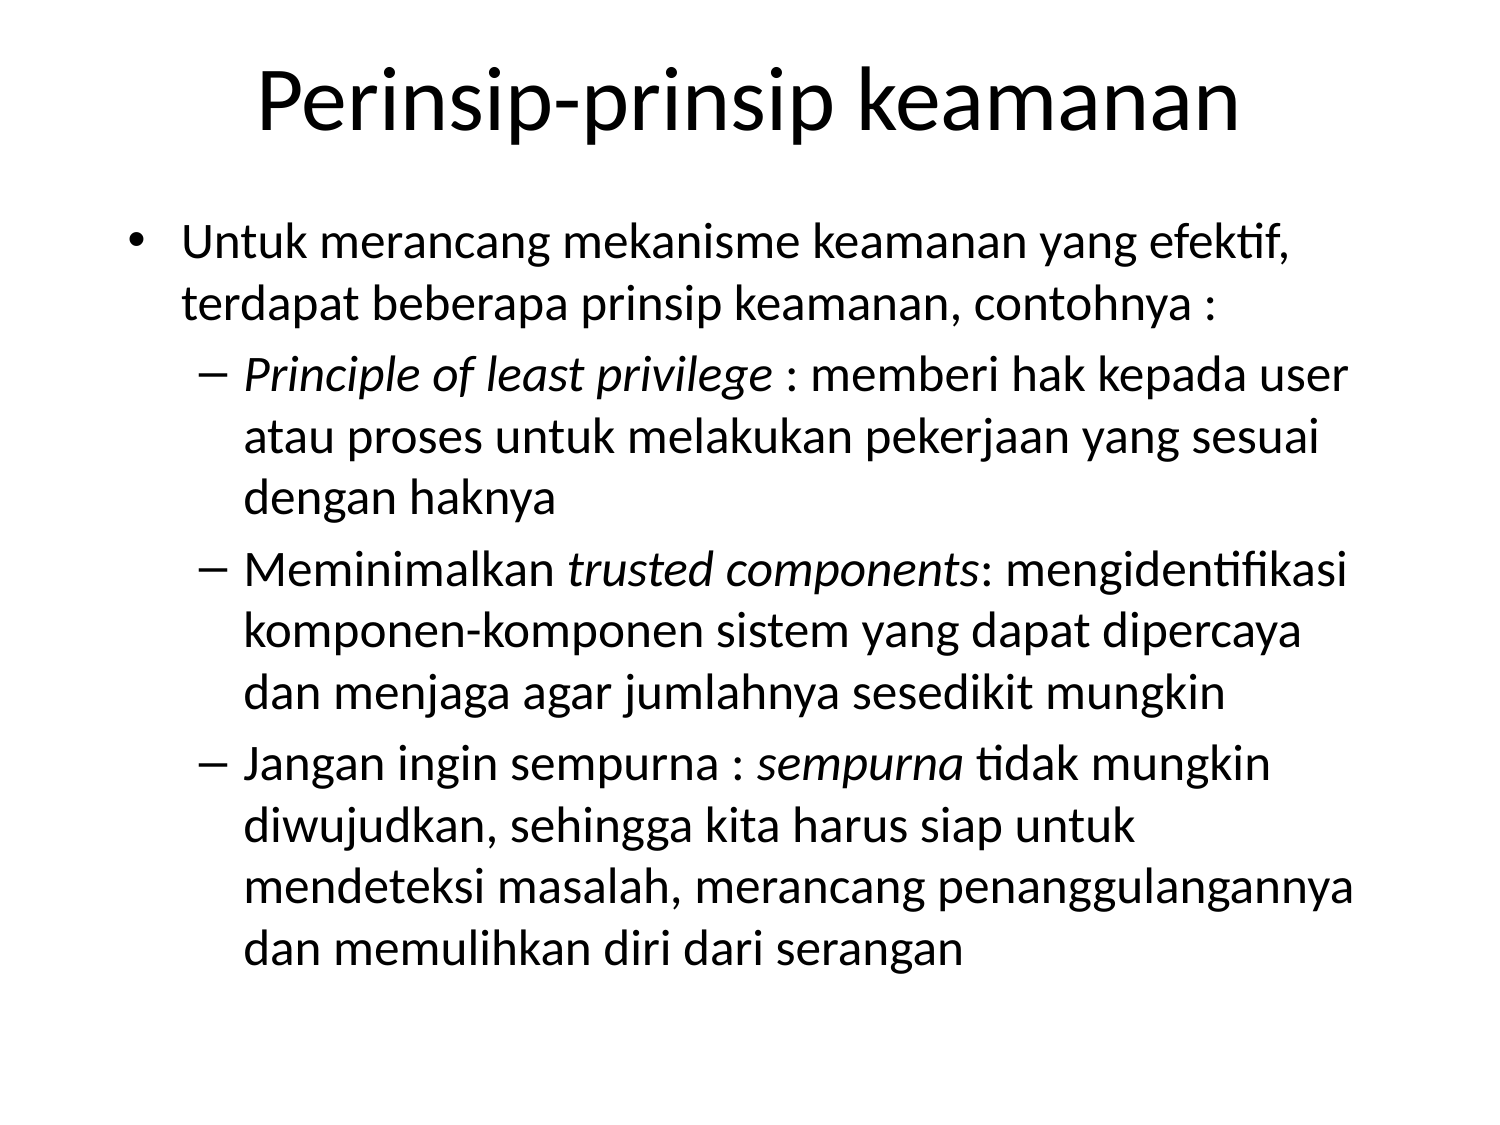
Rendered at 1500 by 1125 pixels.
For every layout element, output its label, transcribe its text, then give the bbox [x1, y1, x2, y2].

title Perinsip-prinsip keamanan [112, 0, 1388, 188]
list Untuk merancang mekanisme keamanan yang efektif, terdapat beberapa prinsip keamanan, contohnya : Principle of least privilege : memberi hak kepada user atau proses untuk melakukan pekerjaan yang sesuai dengan haknya Meminimalkan trusted components: mengidentifikasi komponen-komponen sistem yang dapat dipercaya dan menjaga agar jumlahnya sesedikit mungkin Jangan ingin sempurna : sempurna tidak mungkin diwujudkan, sehingga kita harus siap untuk mendeteksi masalah, merancang penanggulangannya dan memulihkan diri dari serangan [112, 200, 1388, 1000]
